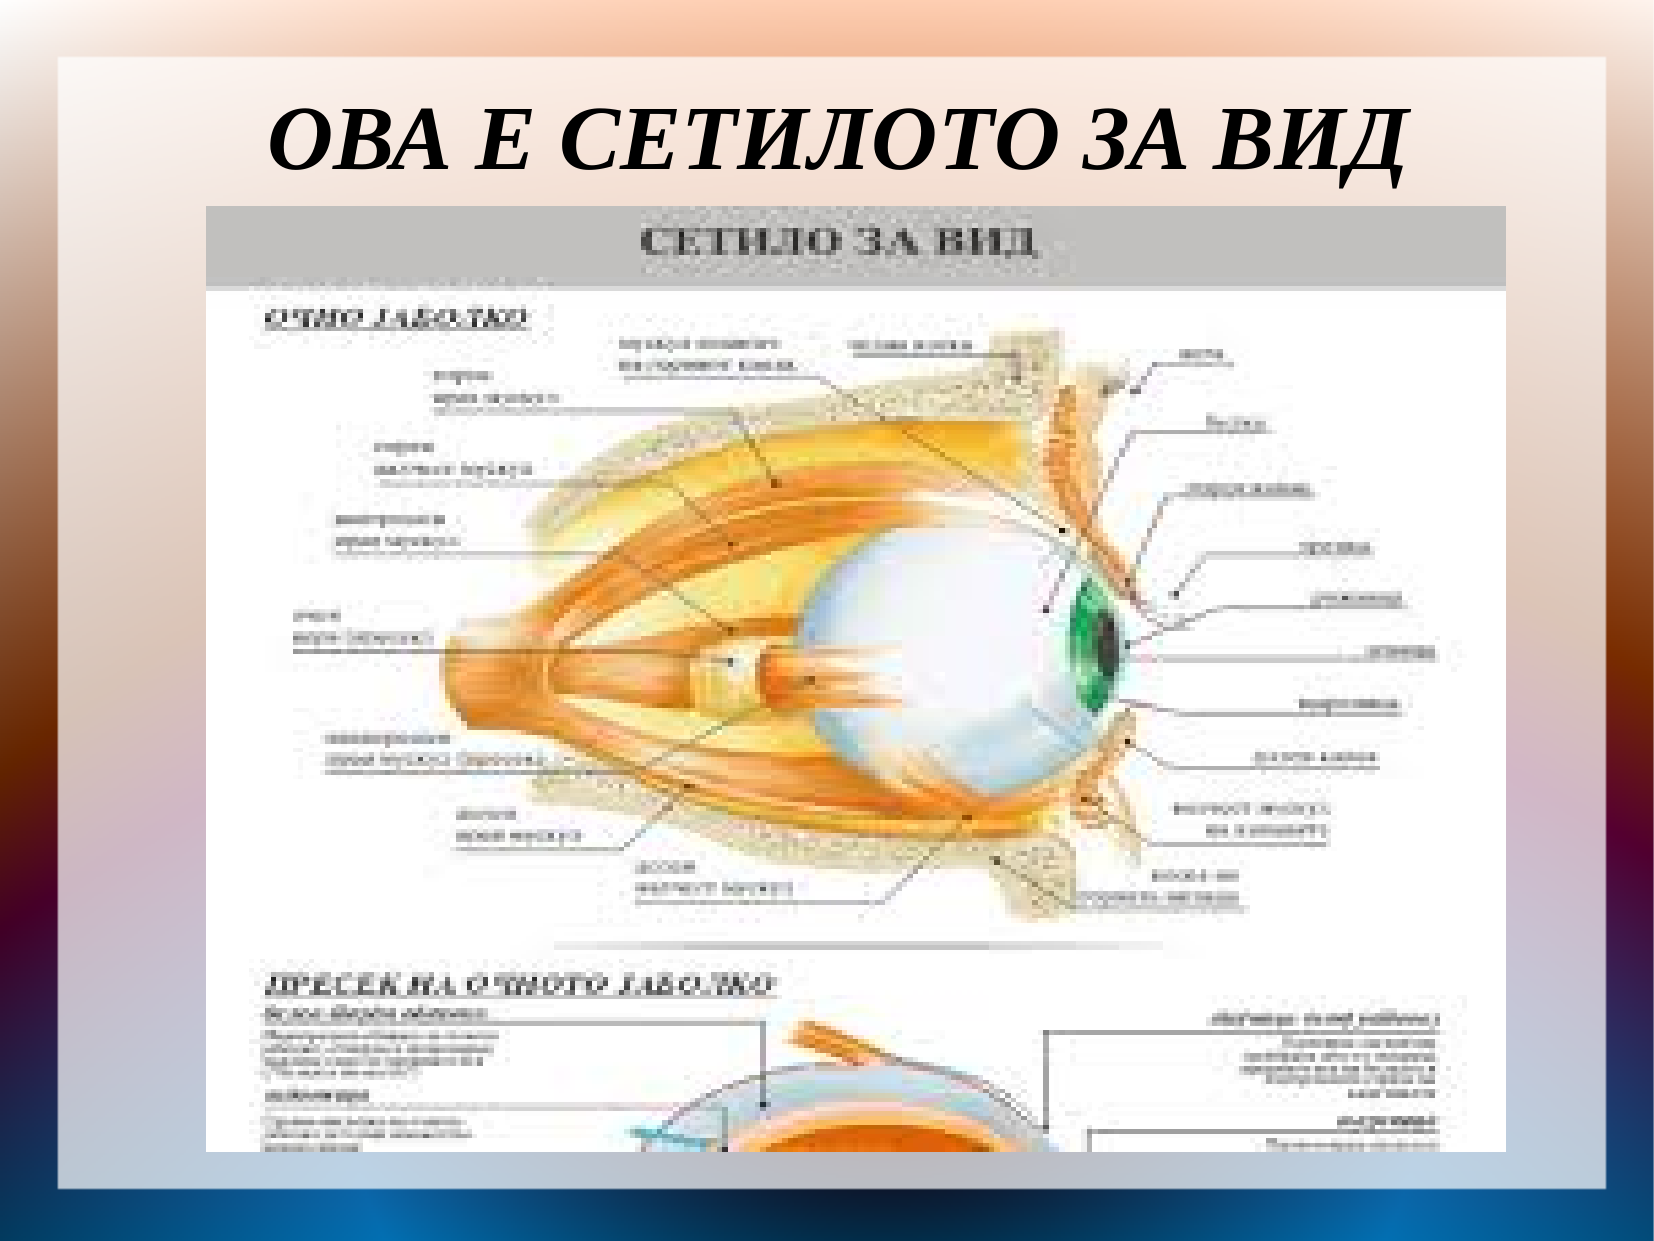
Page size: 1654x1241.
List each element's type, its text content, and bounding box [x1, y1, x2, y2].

picture [0, 0, 1654, 1241]
text_box ОВА Е СЕТИЛОТО ЗА ВИД [106, 58, 1595, 207]
